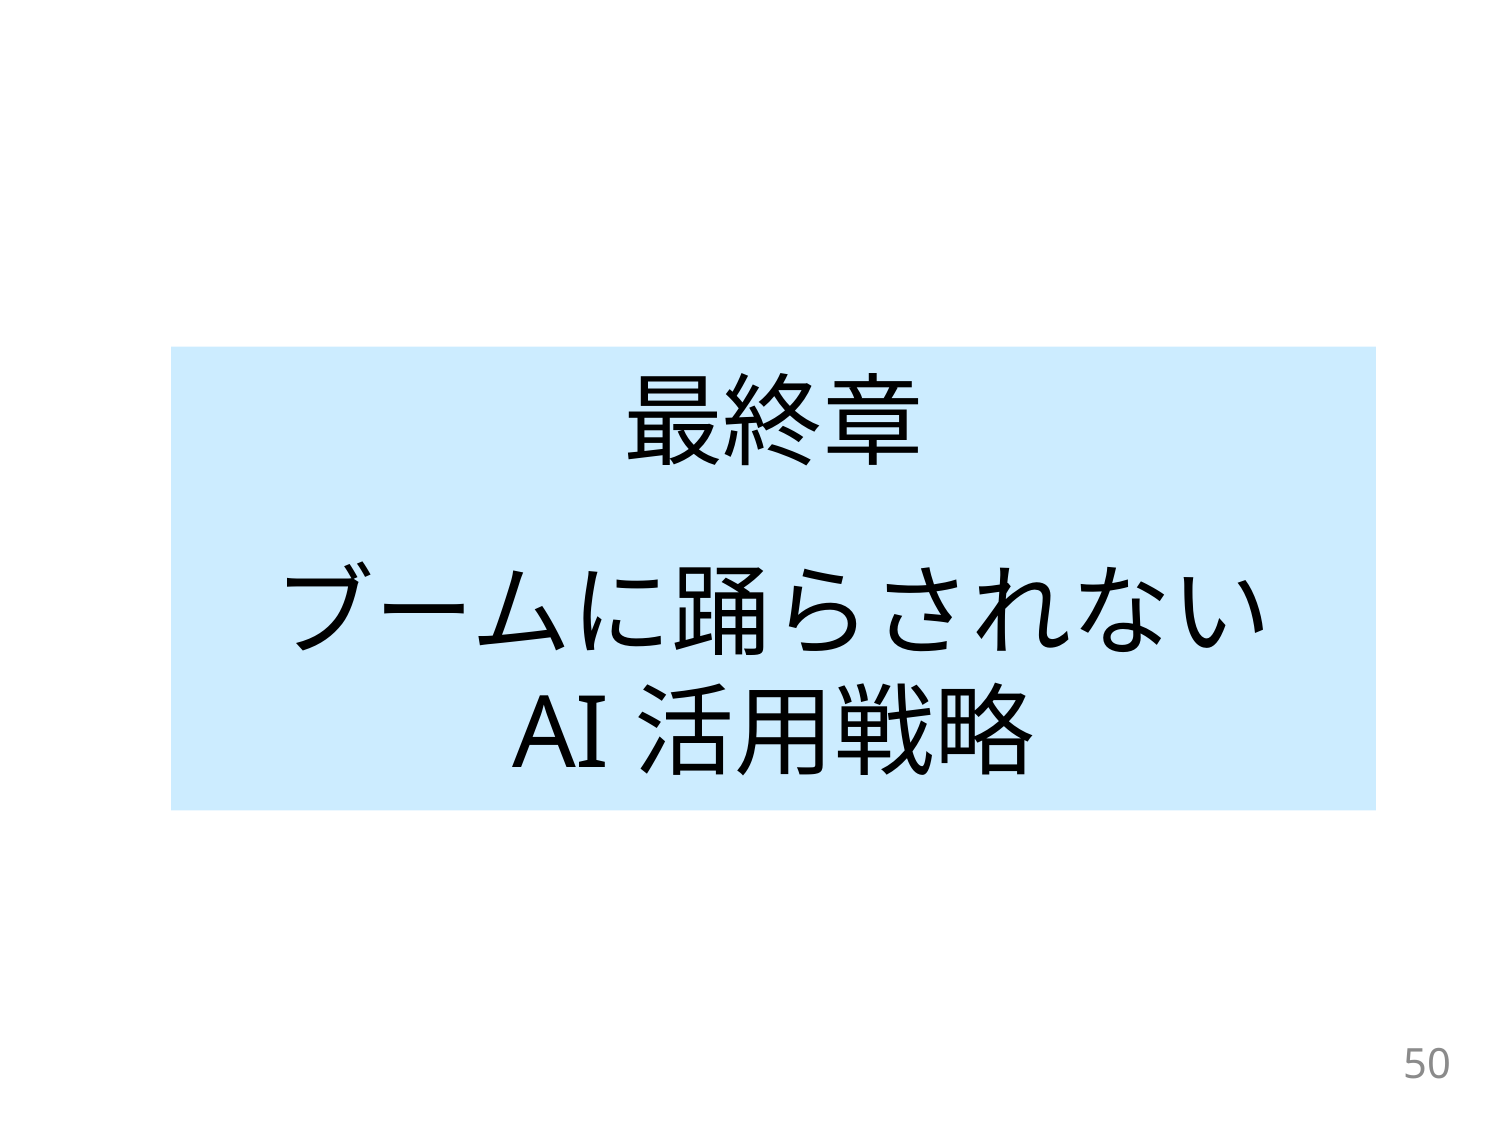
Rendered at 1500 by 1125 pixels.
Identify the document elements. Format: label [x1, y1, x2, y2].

slide_number [1116, 1035, 1467, 1095]
text_box [169, 345, 1378, 813]
